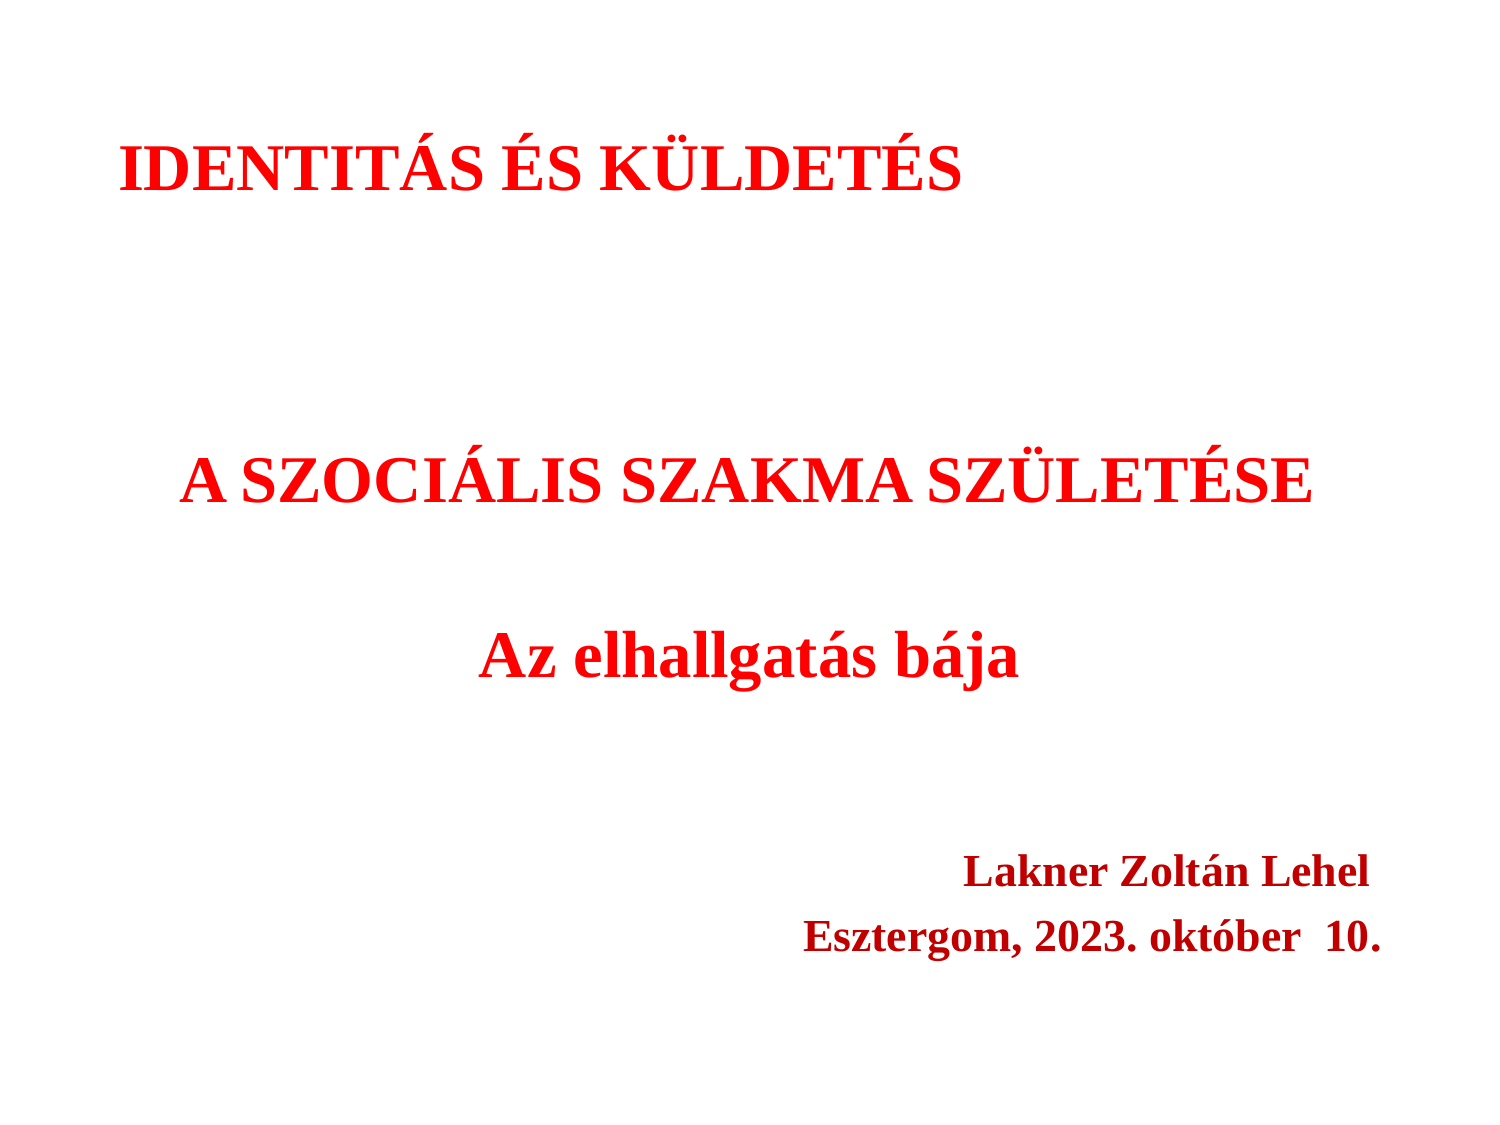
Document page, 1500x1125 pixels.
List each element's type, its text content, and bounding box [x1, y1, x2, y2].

list A SZOCIÁLIS SZAKMA SZÜLETÉSE Az elhallgatás bája Lakner Zoltán Lehel Esztergom, 2023. október 10. [103, 299, 1397, 1014]
title IDENTITÁS ÉS KÜLDETÉS [103, 59, 1397, 278]
